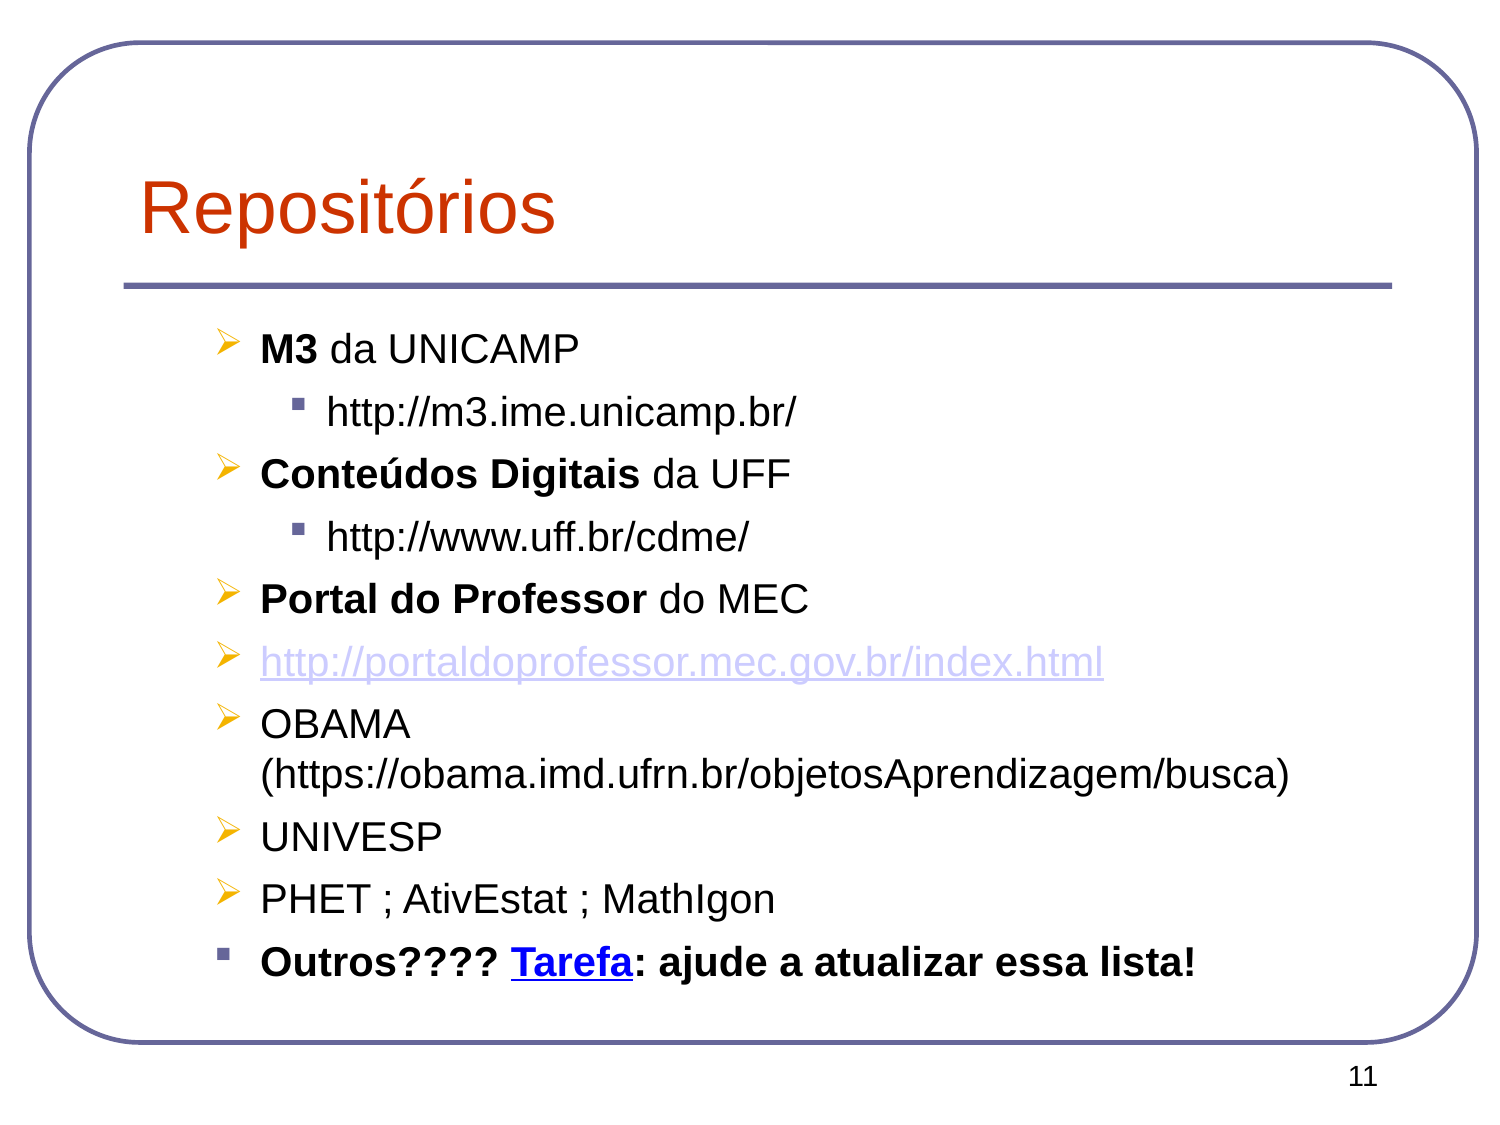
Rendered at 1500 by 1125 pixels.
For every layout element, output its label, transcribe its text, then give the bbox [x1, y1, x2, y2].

text_box 11 [1231, 1049, 1495, 1125]
text_box Repositórios [124, 87, 1388, 256]
text_box M3 da UNICAMP http://m3.ime.unicamp.br/ Conteúdos Digitais da UFF http://www.uff.br/cdme/ Portal do Professor do MEC http://portaldoprofessor.mec.gov.br/index.html OBAMA (https://obama.imd.ufrn.br/objetosAprendizagem/busca) UNIVESP PHET ; AtivEstat ; MathIgon Outros???? Tarefa: ajude a atualizar essa lista! [123, 314, 1387, 1024]
